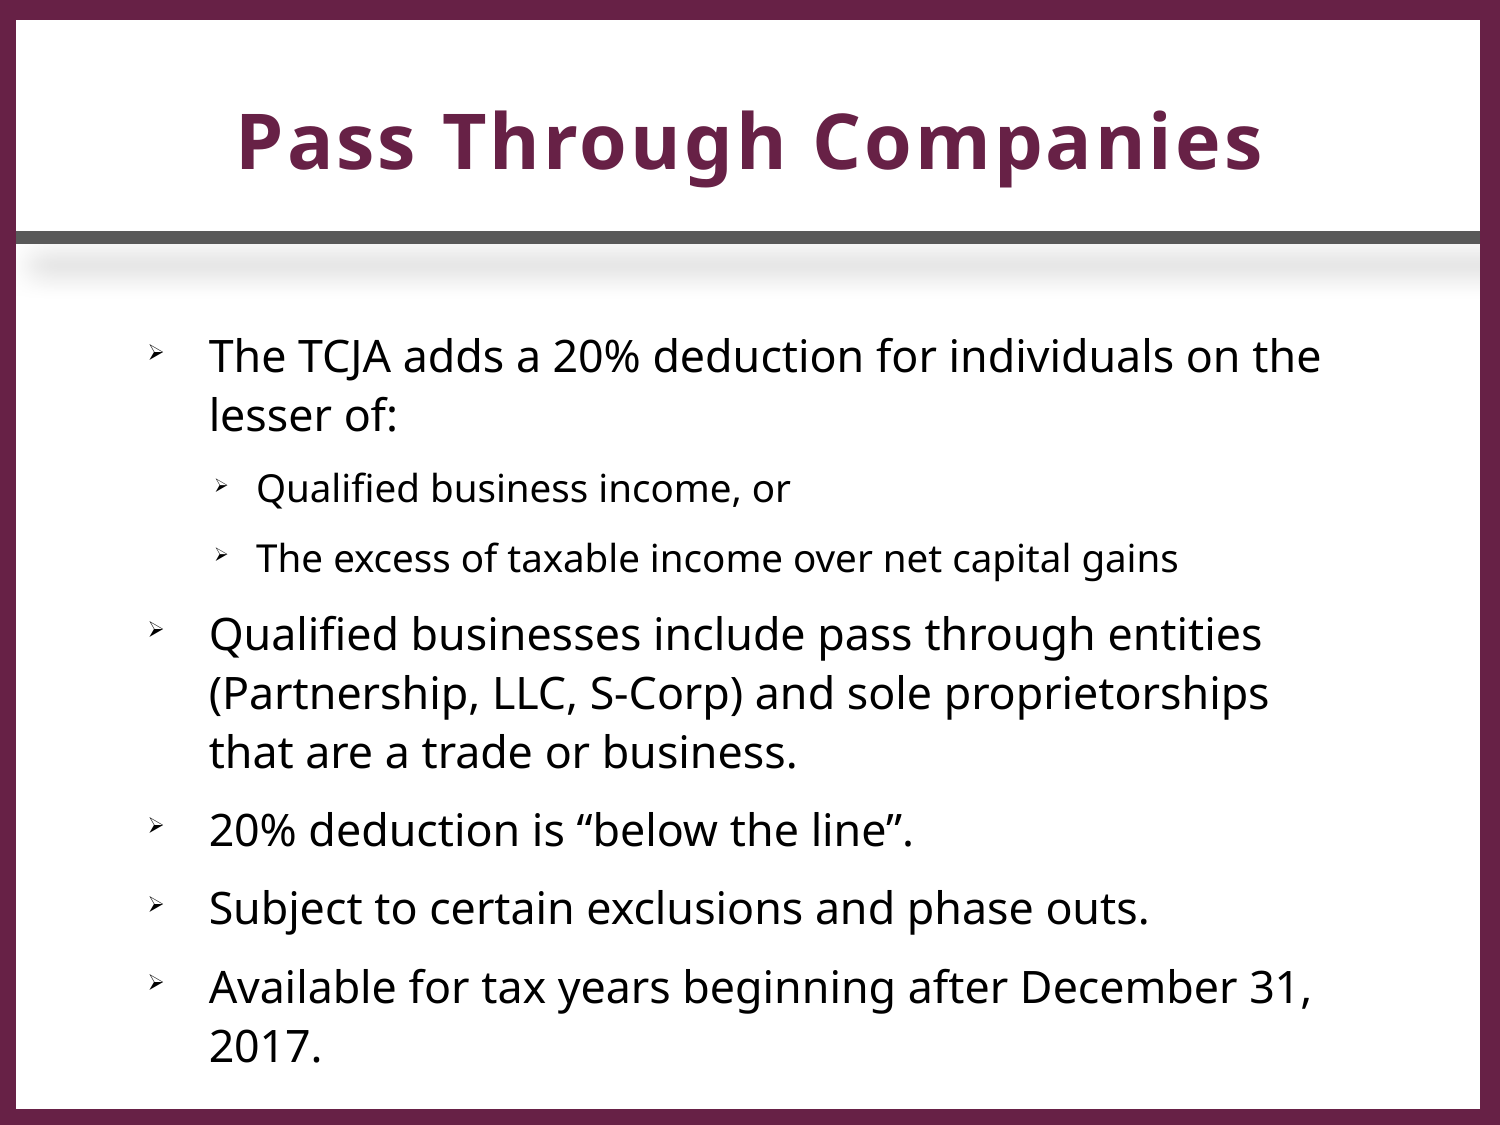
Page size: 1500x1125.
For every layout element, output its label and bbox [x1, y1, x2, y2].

text_box [3, 238, 1492, 1122]
text_box [3, 8, 1492, 237]
